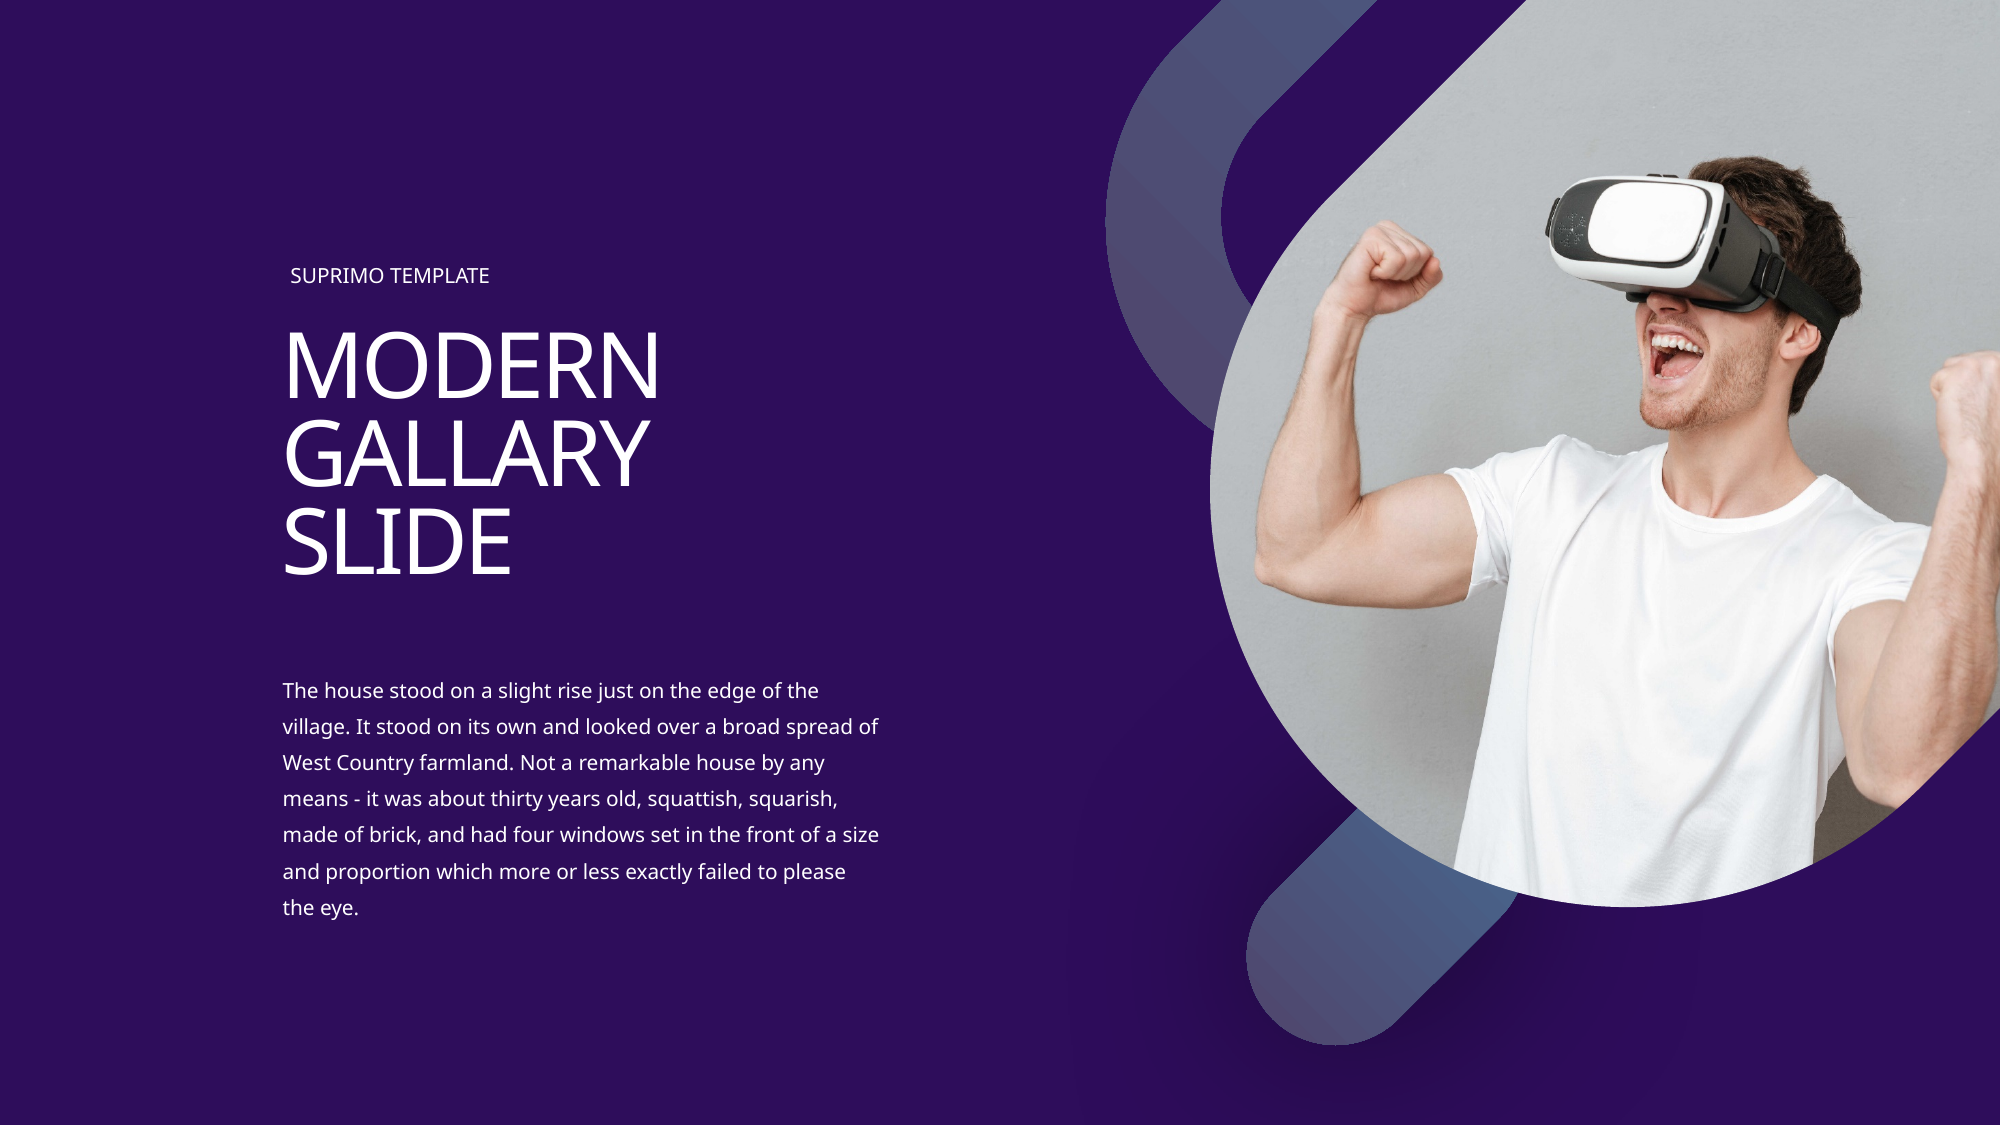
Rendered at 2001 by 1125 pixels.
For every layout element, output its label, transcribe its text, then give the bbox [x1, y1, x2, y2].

text_box The house stood on a slight rise just on the edge of the village. It stood on its own and looked over a broad spread of West Country farmland. Not a remarkable house by any means - it was about thirty years old, squattish, squarish, made of brick, and had four windows set in the front of a size and proportion which more or less exactly failed to please the eye. [282, 654, 882, 919]
text_box [1104, 11, 1209, 429]
picture [1209, 0, 2000, 908]
text_box SUPRIMO TEMPLATE [290, 209, 882, 328]
text_box MODERN GALLARY SLIDE [281, 328, 882, 655]
text_box [1245, 908, 1510, 1047]
